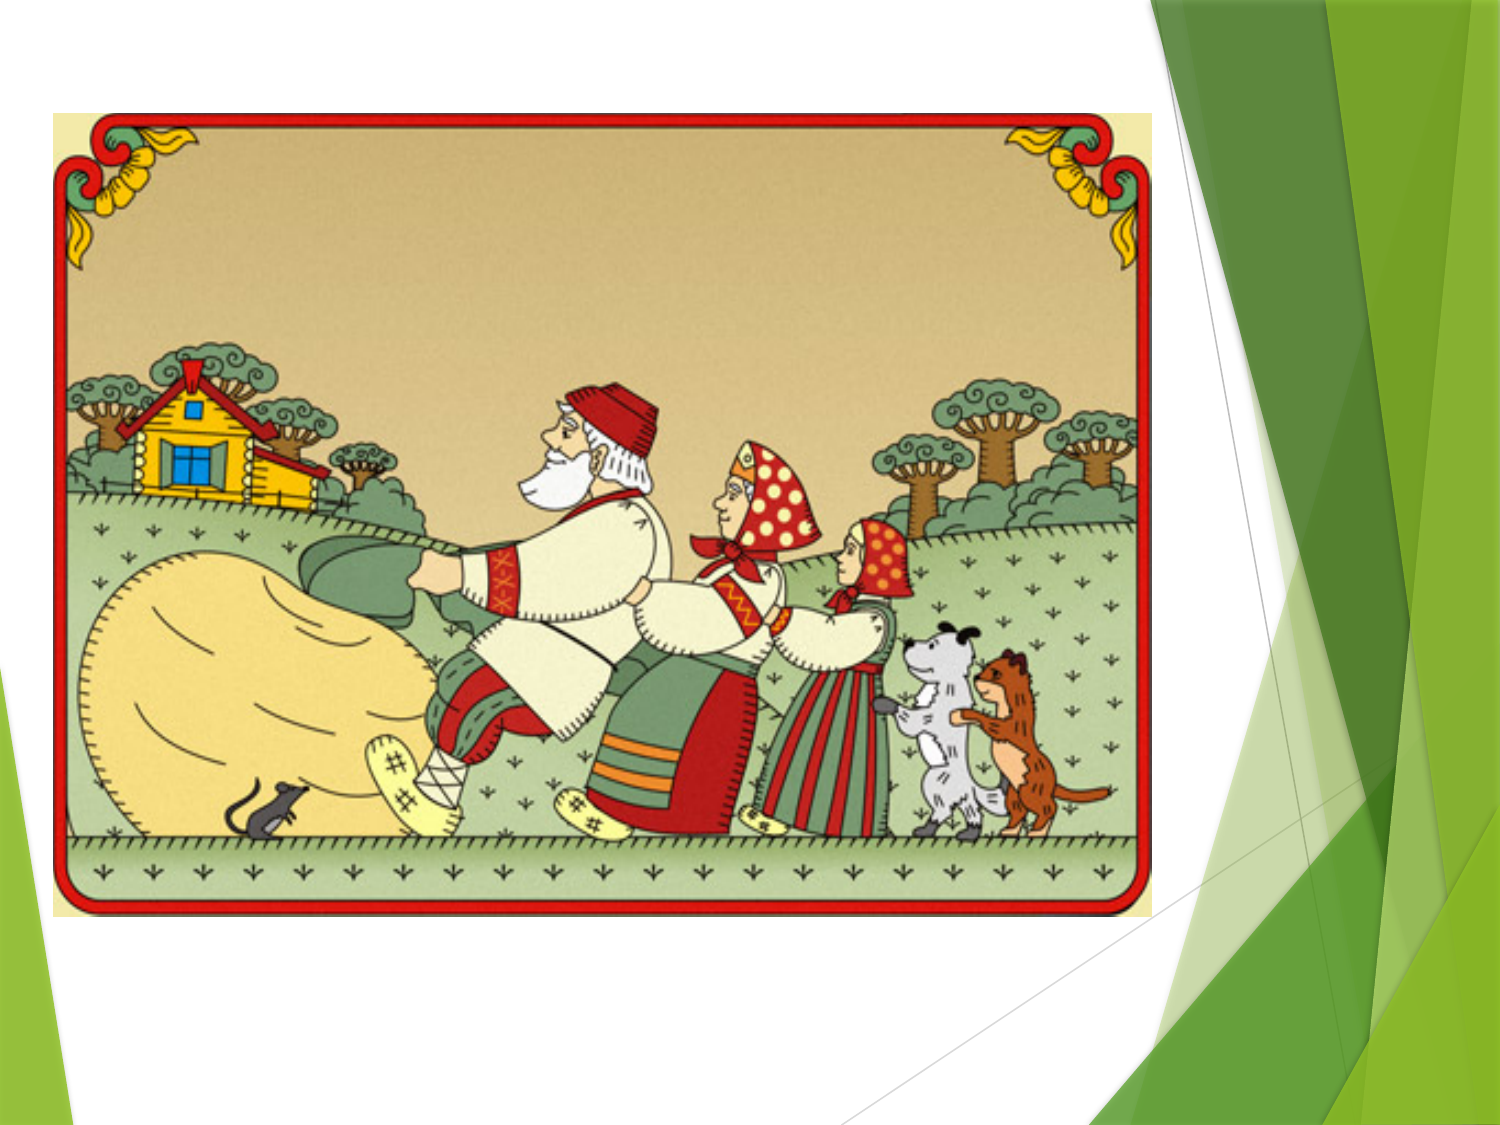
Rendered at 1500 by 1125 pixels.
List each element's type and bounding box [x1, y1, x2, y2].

list [52, 113, 1153, 918]
